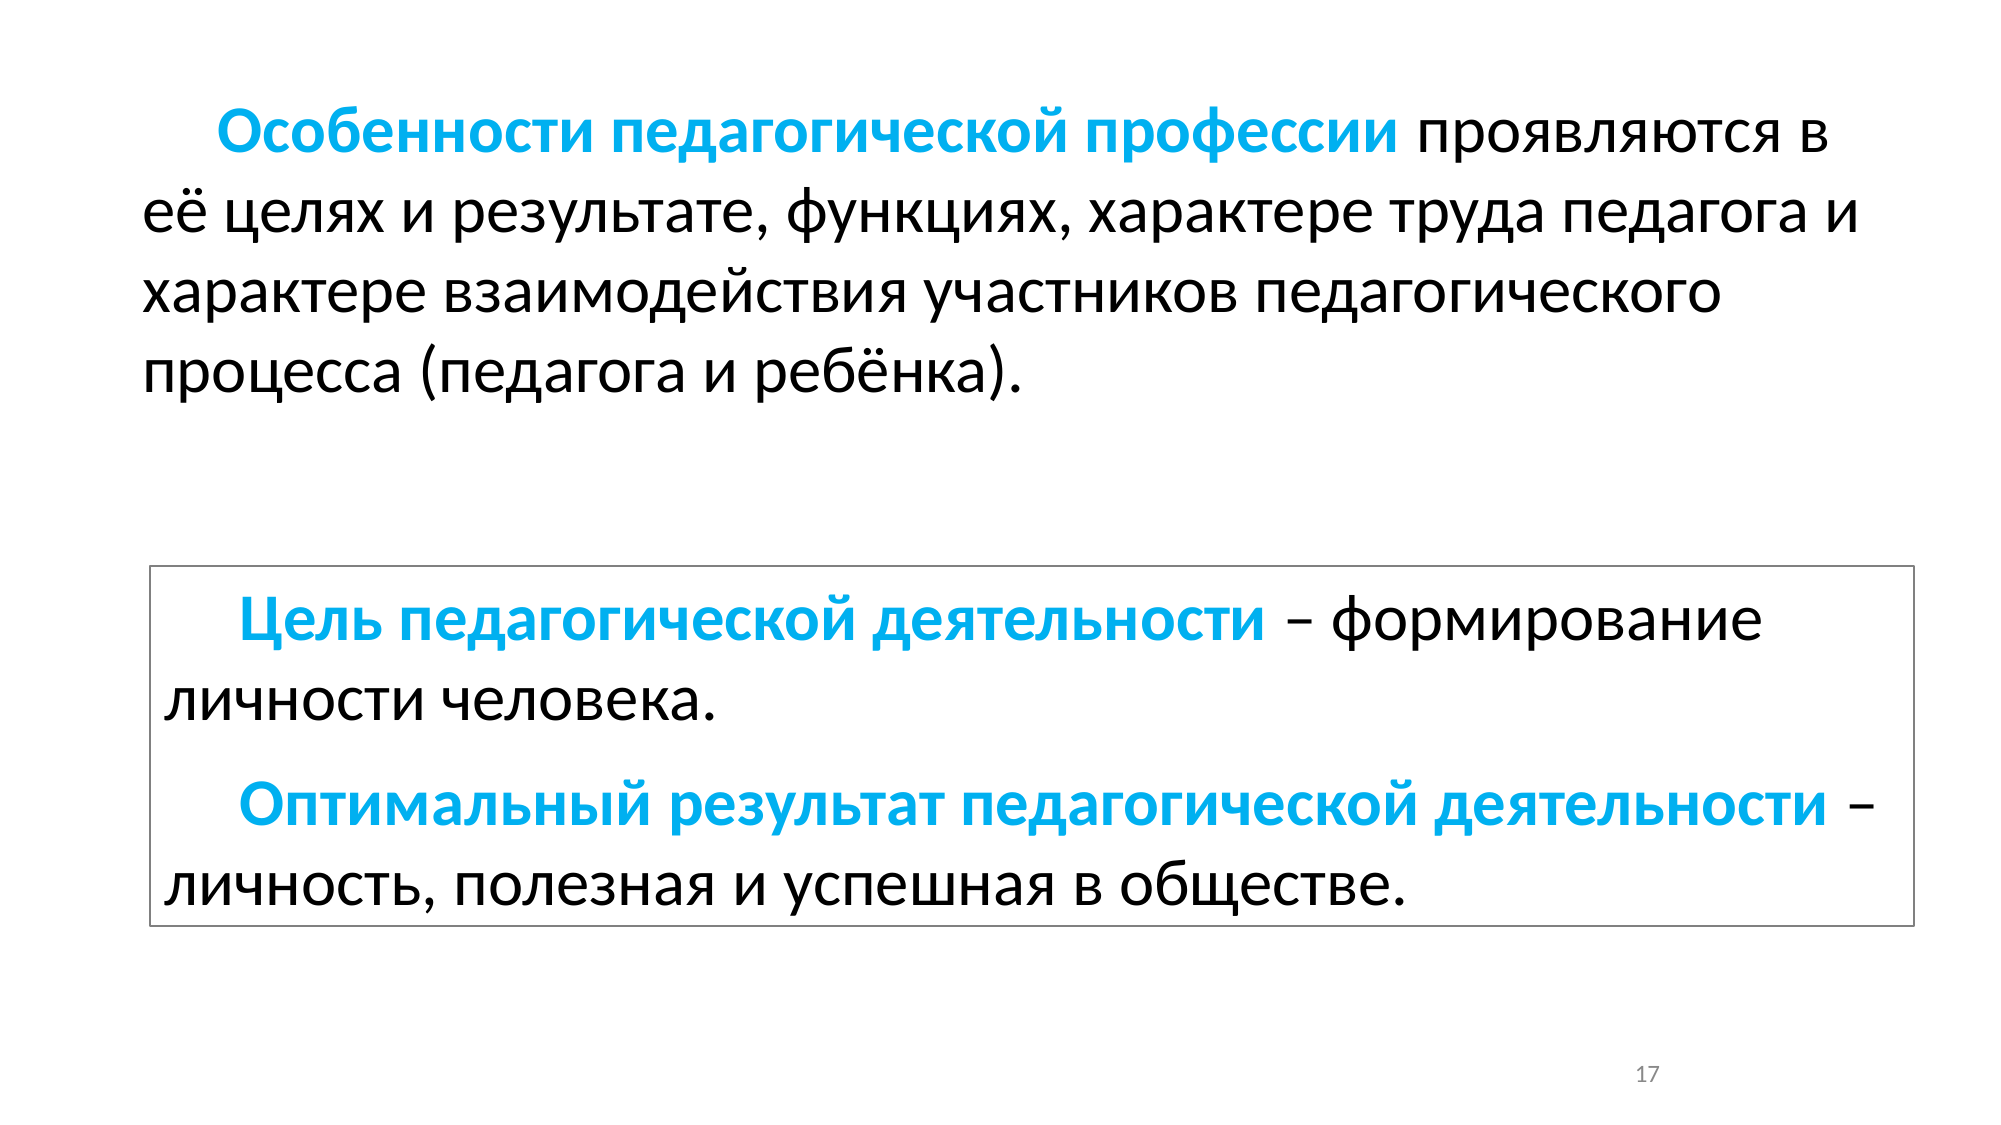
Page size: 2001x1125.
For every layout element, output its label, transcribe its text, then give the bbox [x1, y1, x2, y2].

text_box Особенности педагогической профессии проявляются в её целях и результате, функциях, характере труда педагога и характере взаимодействия участников педагогического процесса (педагога и ребёнка). [127, 78, 1915, 414]
text_box 17 [1325, 1042, 1675, 1103]
text_box Цель педагогической деятельности – формирование личности человека. Оптимальный результат педагогической деятельности – личность, полезная и успешная в обществе. [150, 565, 1915, 926]
